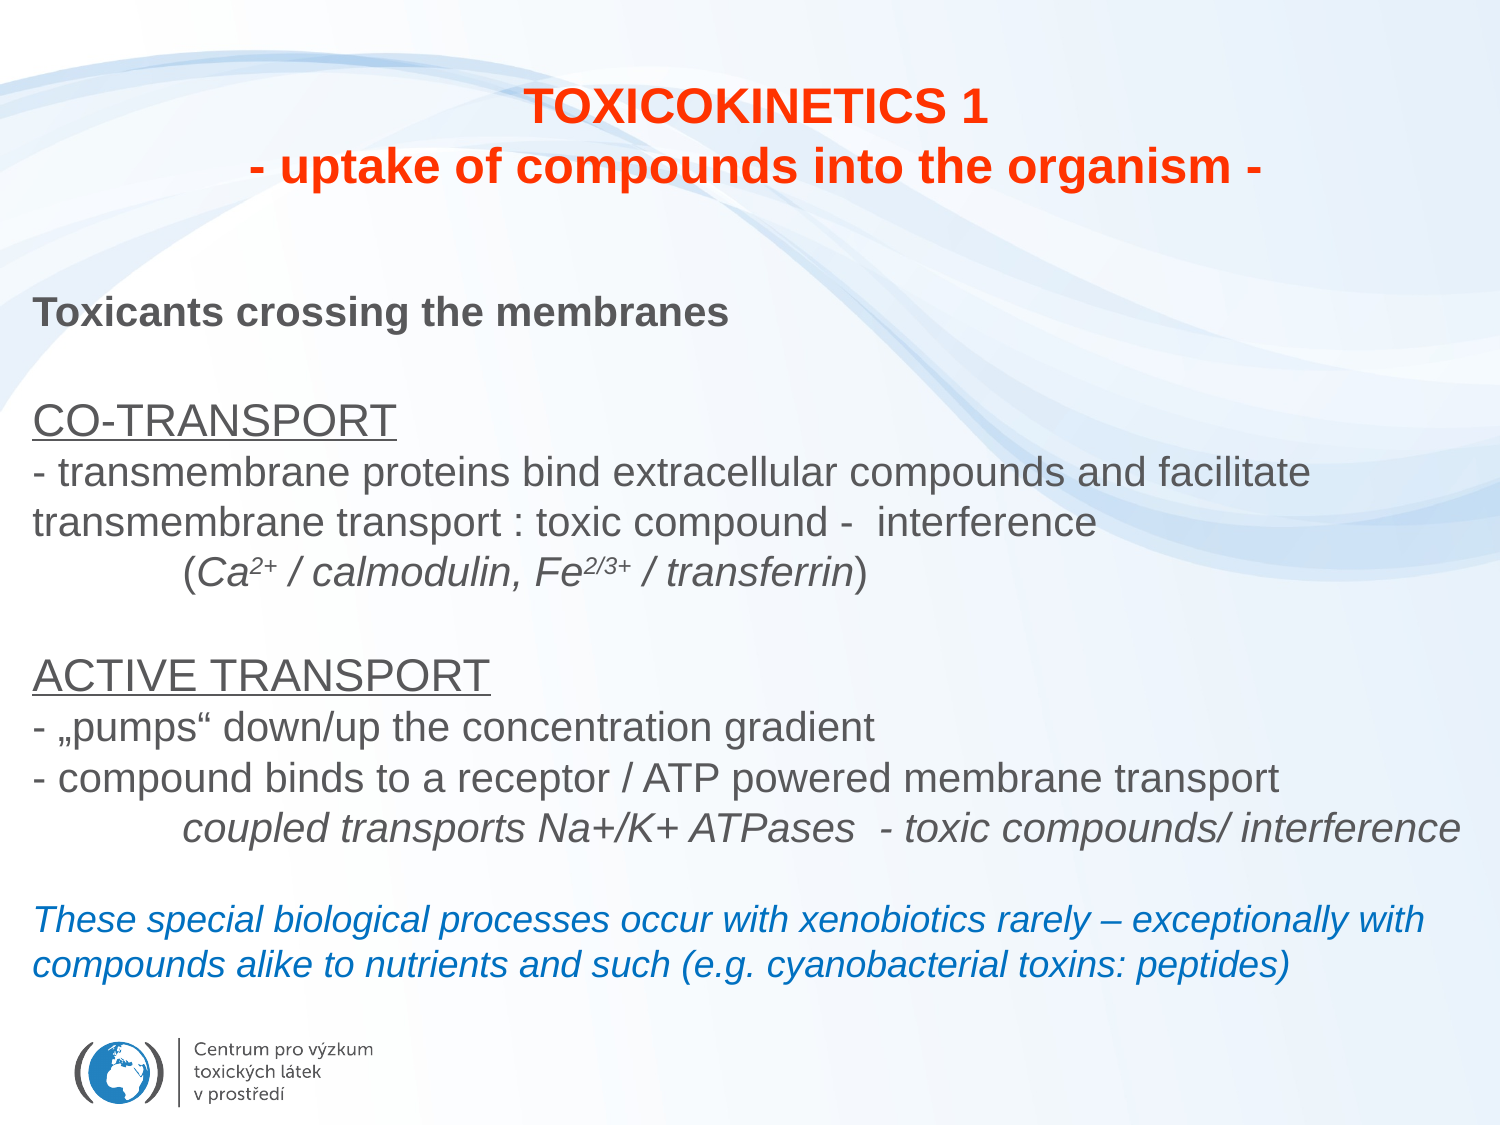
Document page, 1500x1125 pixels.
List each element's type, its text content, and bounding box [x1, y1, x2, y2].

picture [0, 0, 1500, 1125]
text_box Toxicants crossing the membranes CO-TRANSPORT - transmembrane proteins bind extracellular compounds and facilitate transmembrane transport : toxic compound - interference (Ca2+ / calmodulin, Fe2/3+ / transferrin) ACTIVE TRANSPORT - „pumps“ down/up the concentration gradient - compound binds to a receptor / ATP powered membrane transport coupled transports Na+/K+ ATPases - toxic compounds/ interference These special biological processes occur with xenobiotics rarely – exceptionally with compounds alike to nutrients and such (e.g. cyanobacterial toxins: peptides) [17, 277, 1500, 993]
text_box TOXICOKINETICS 1 - uptake of compounds into the organism - [49, 66, 1463, 202]
